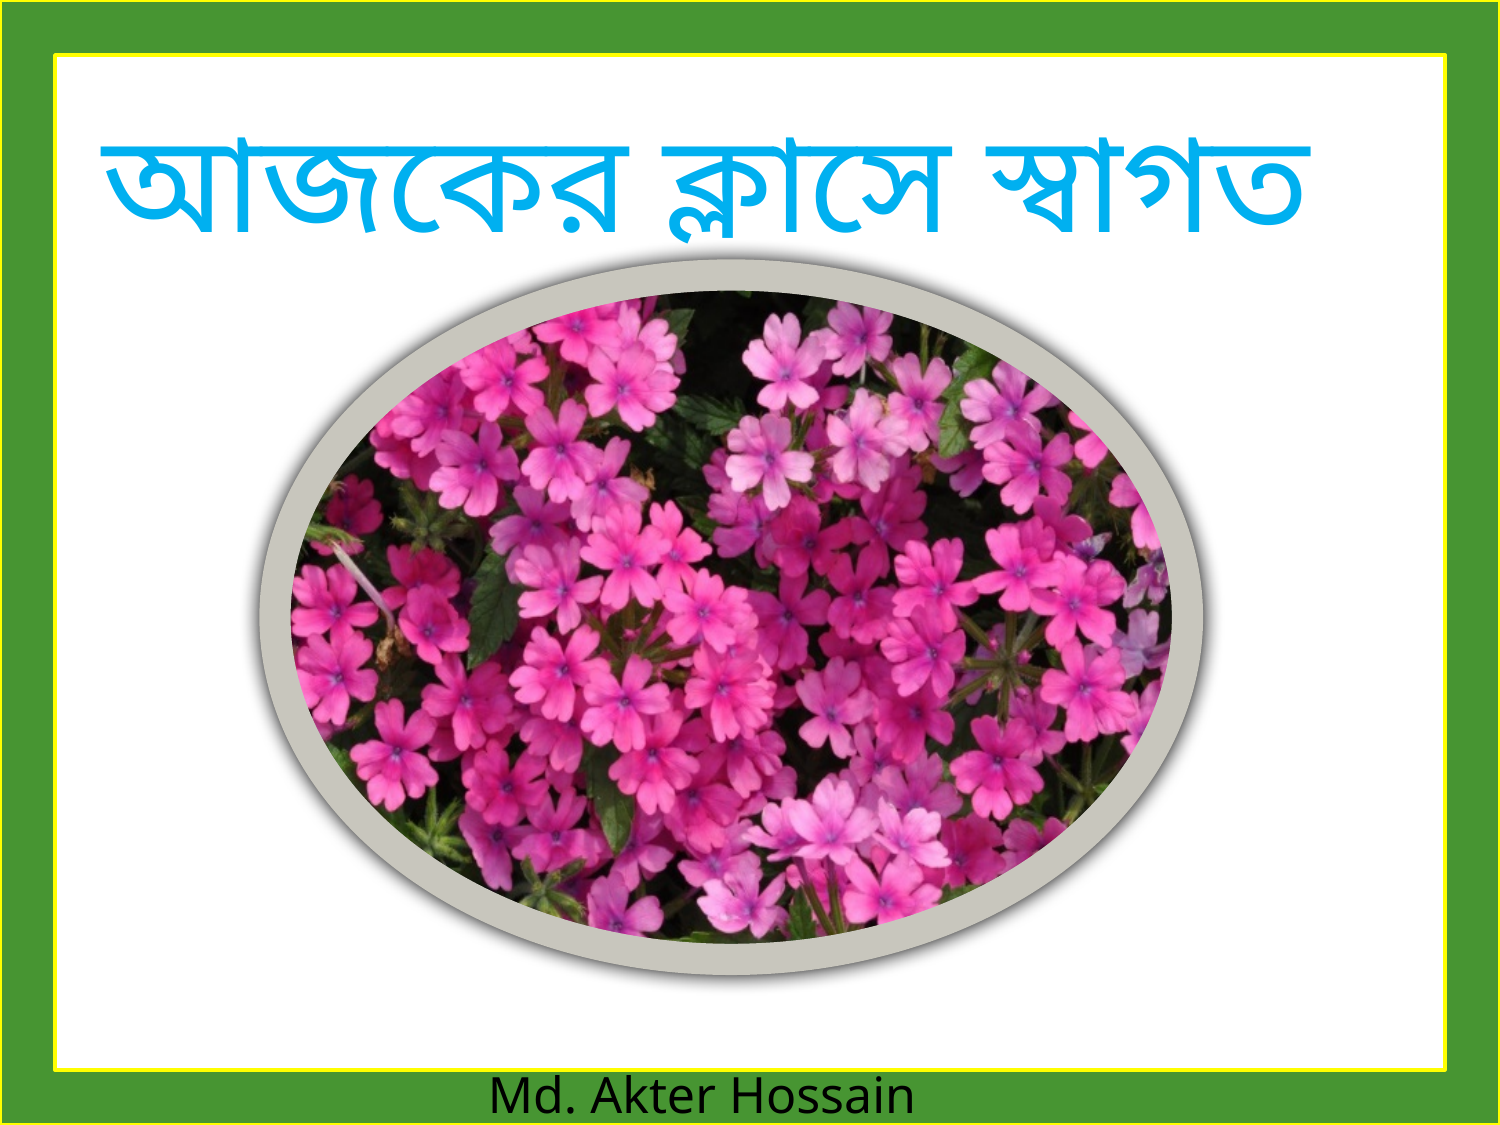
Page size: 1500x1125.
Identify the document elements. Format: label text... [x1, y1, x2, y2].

picture [274, 274, 1188, 960]
text_box আজকের ক্লাসে স্বাগত [24, 87, 1388, 268]
